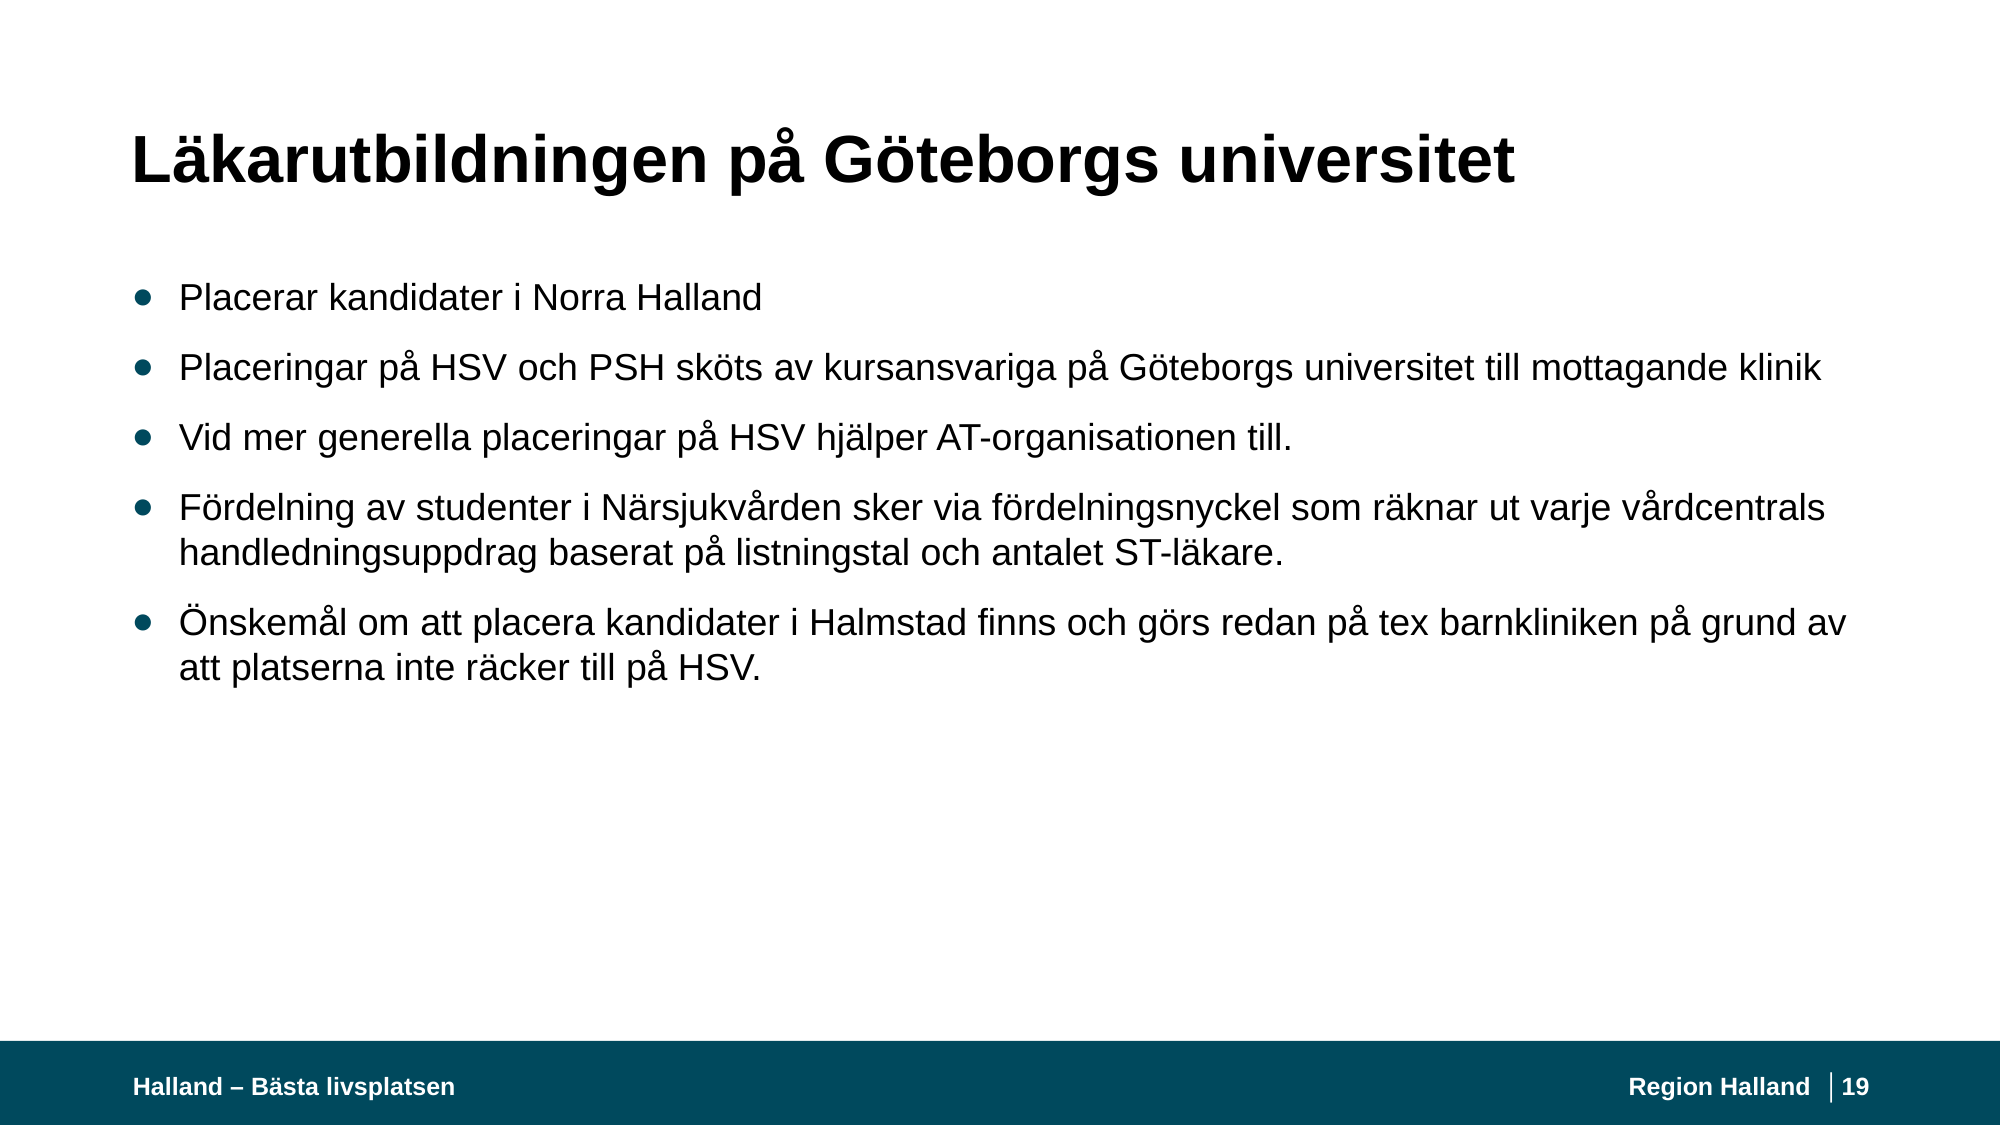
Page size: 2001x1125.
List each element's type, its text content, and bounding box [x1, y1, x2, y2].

slide_number Region Halland │ [1604, 1058, 1841, 1112]
footer Halland – Bästa livsplatsen [132, 1058, 808, 1112]
slide_number 19 [1841, 1058, 1878, 1112]
list Placerar kandidater i Norra Halland Placeringar på HSV och PSH sköts av kursansvariga på Göteborgs universitet till mottagande klinik Vid mer generella placeringar på HSV hjälper AT-organisationen till. Fördelning av studenter i Närsjukvården sker via fördelningsnyckel som räknar ut varje vårdcentrals handledningsuppdrag baserat på listningstal och antalet ST-läkare. Önskemål om att placera kandidater i Halmstad finns och görs redan på tex barnkliniken på grund av att platserna inte räcker till på HSV. [131, 273, 1869, 1018]
title Läkarutbildningen på Göteborgs universitet [131, 54, 1869, 268]
